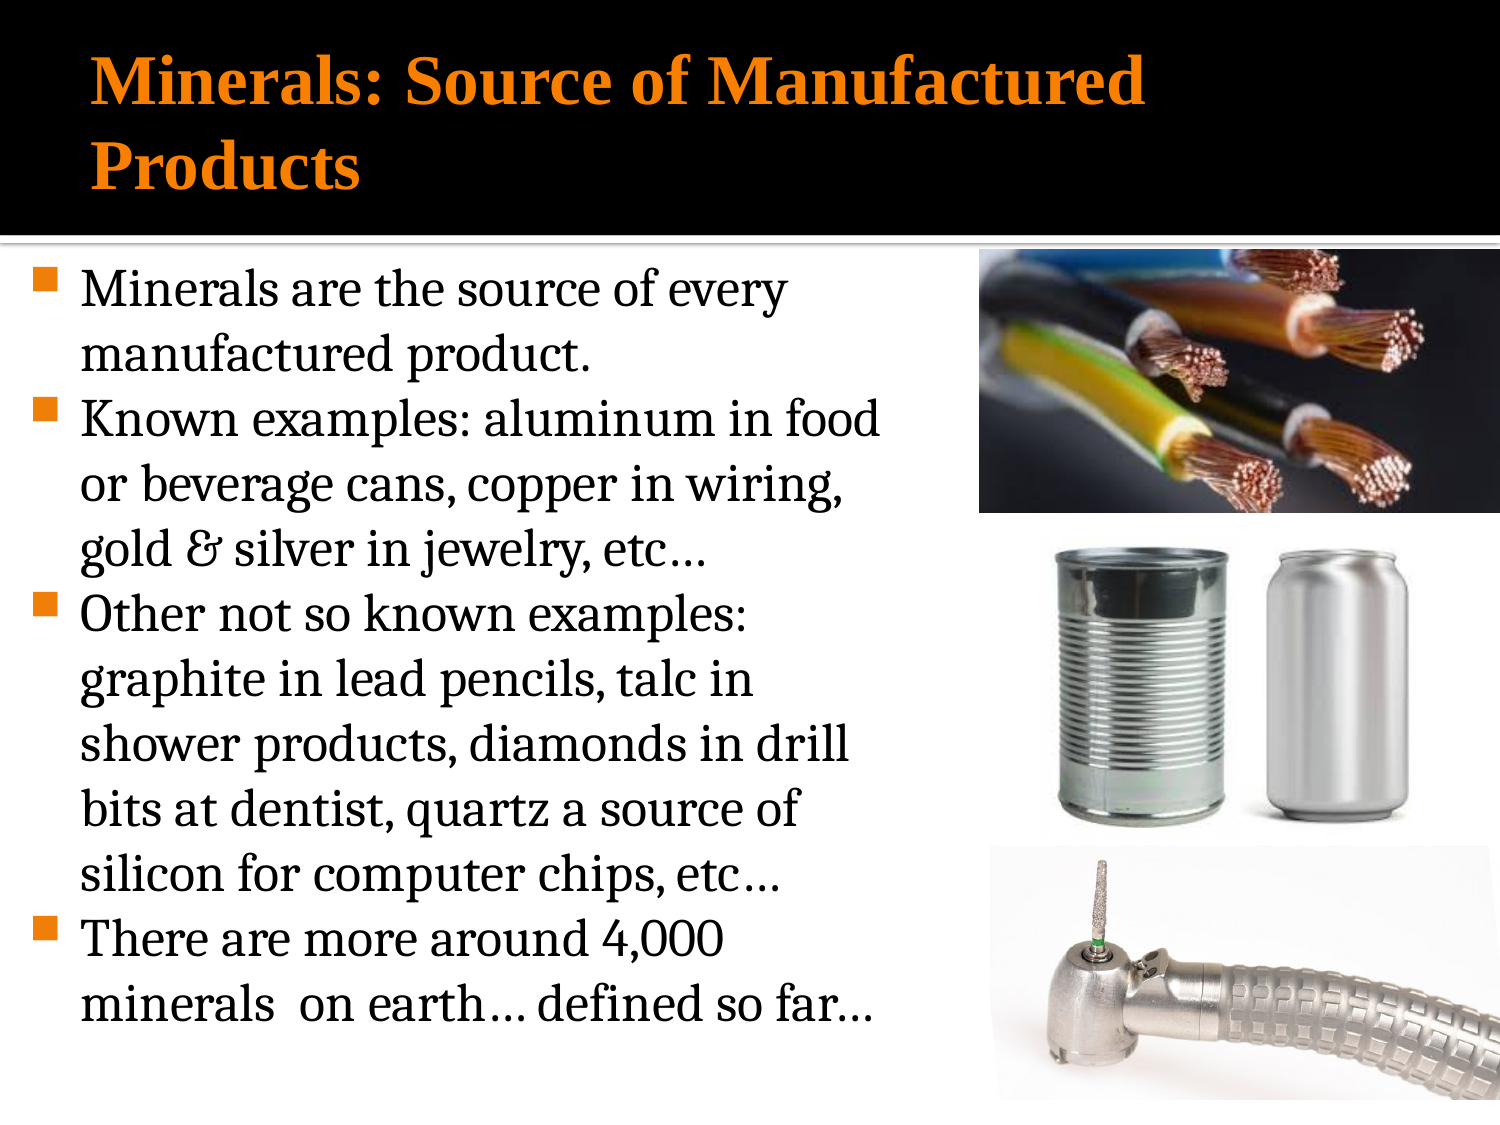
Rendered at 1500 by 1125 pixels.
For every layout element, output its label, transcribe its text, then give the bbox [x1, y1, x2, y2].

list Minerals are the source of every manufactured product. Known examples: aluminum in food or beverage cans, copper in wiring, gold & silver in jewelry, etc… Other not so known examples: graphite in lead pencils, talc in shower products, diamonds in drill bits at dentist, quartz a source of silicon for computer chips, etc… There are more around 4,000 minerals on earth… defined so far… [0, 237, 926, 1088]
picture [979, 249, 1500, 513]
picture [1041, 524, 1450, 838]
picture [990, 845, 1500, 1100]
title Minerals: Source of Manufactured Products [75, 24, 1425, 213]
